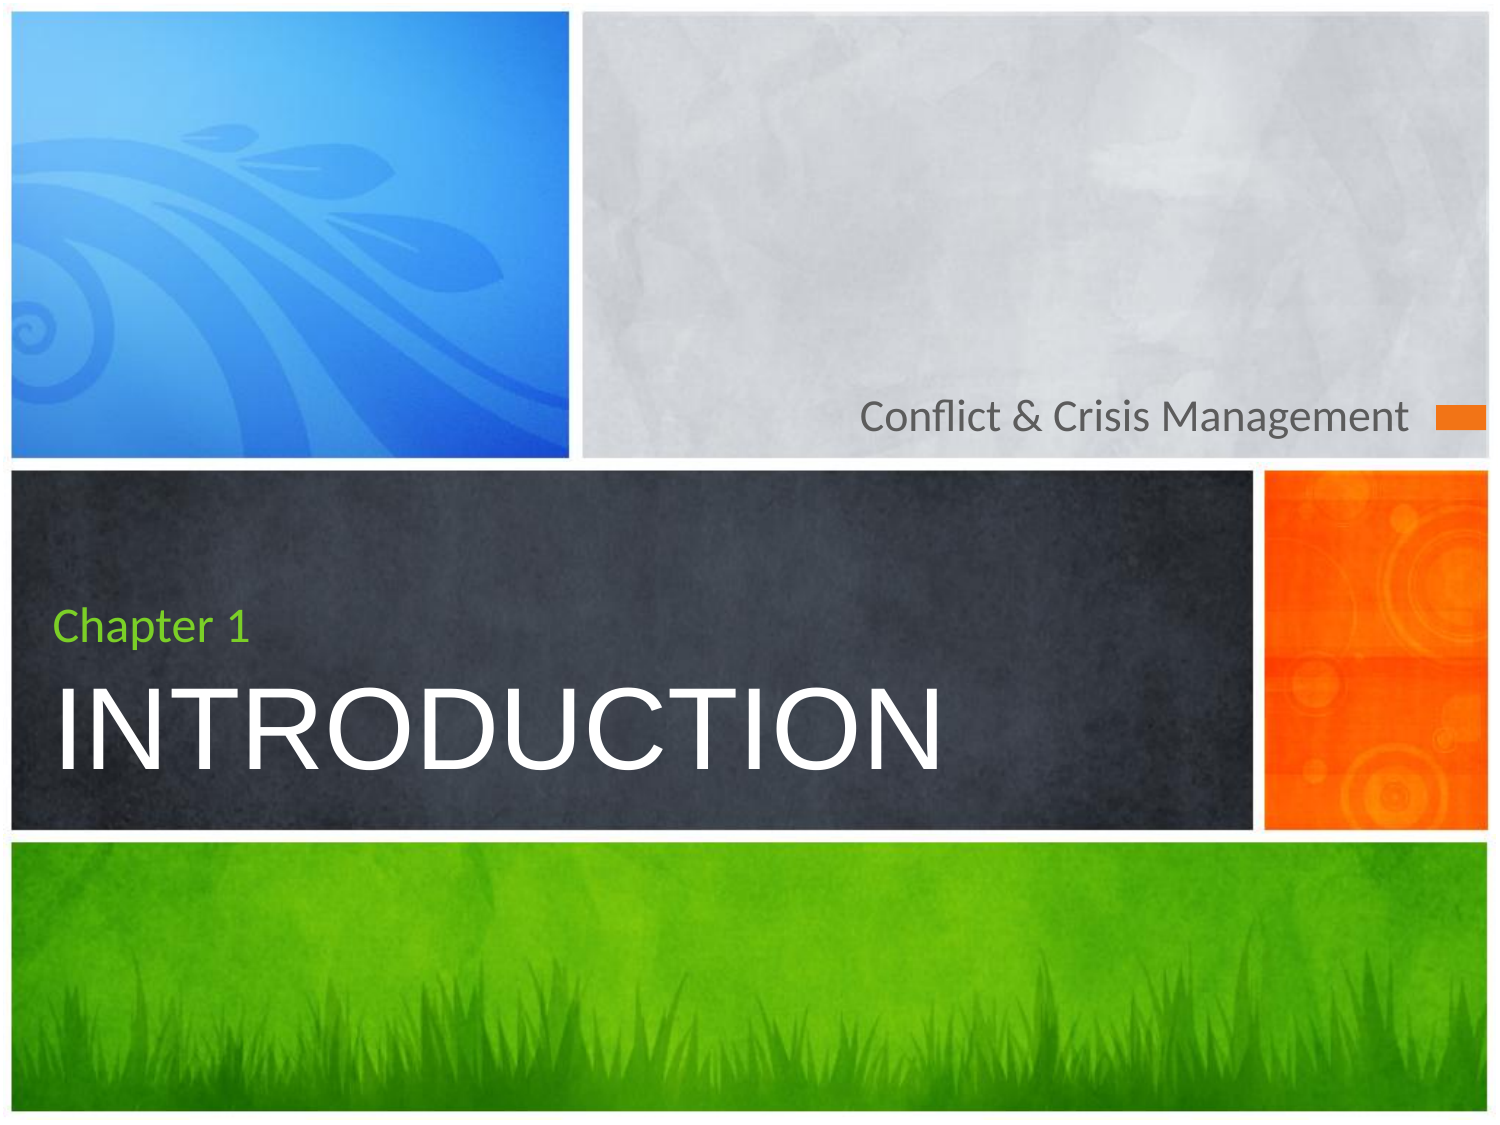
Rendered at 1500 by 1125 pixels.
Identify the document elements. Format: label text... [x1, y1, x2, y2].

picture [3, 3, 1498, 1120]
title Chapter 1 INTRODUCTION [37, 500, 1225, 800]
list Conflict & Crisis Management [612, 215, 1425, 449]
